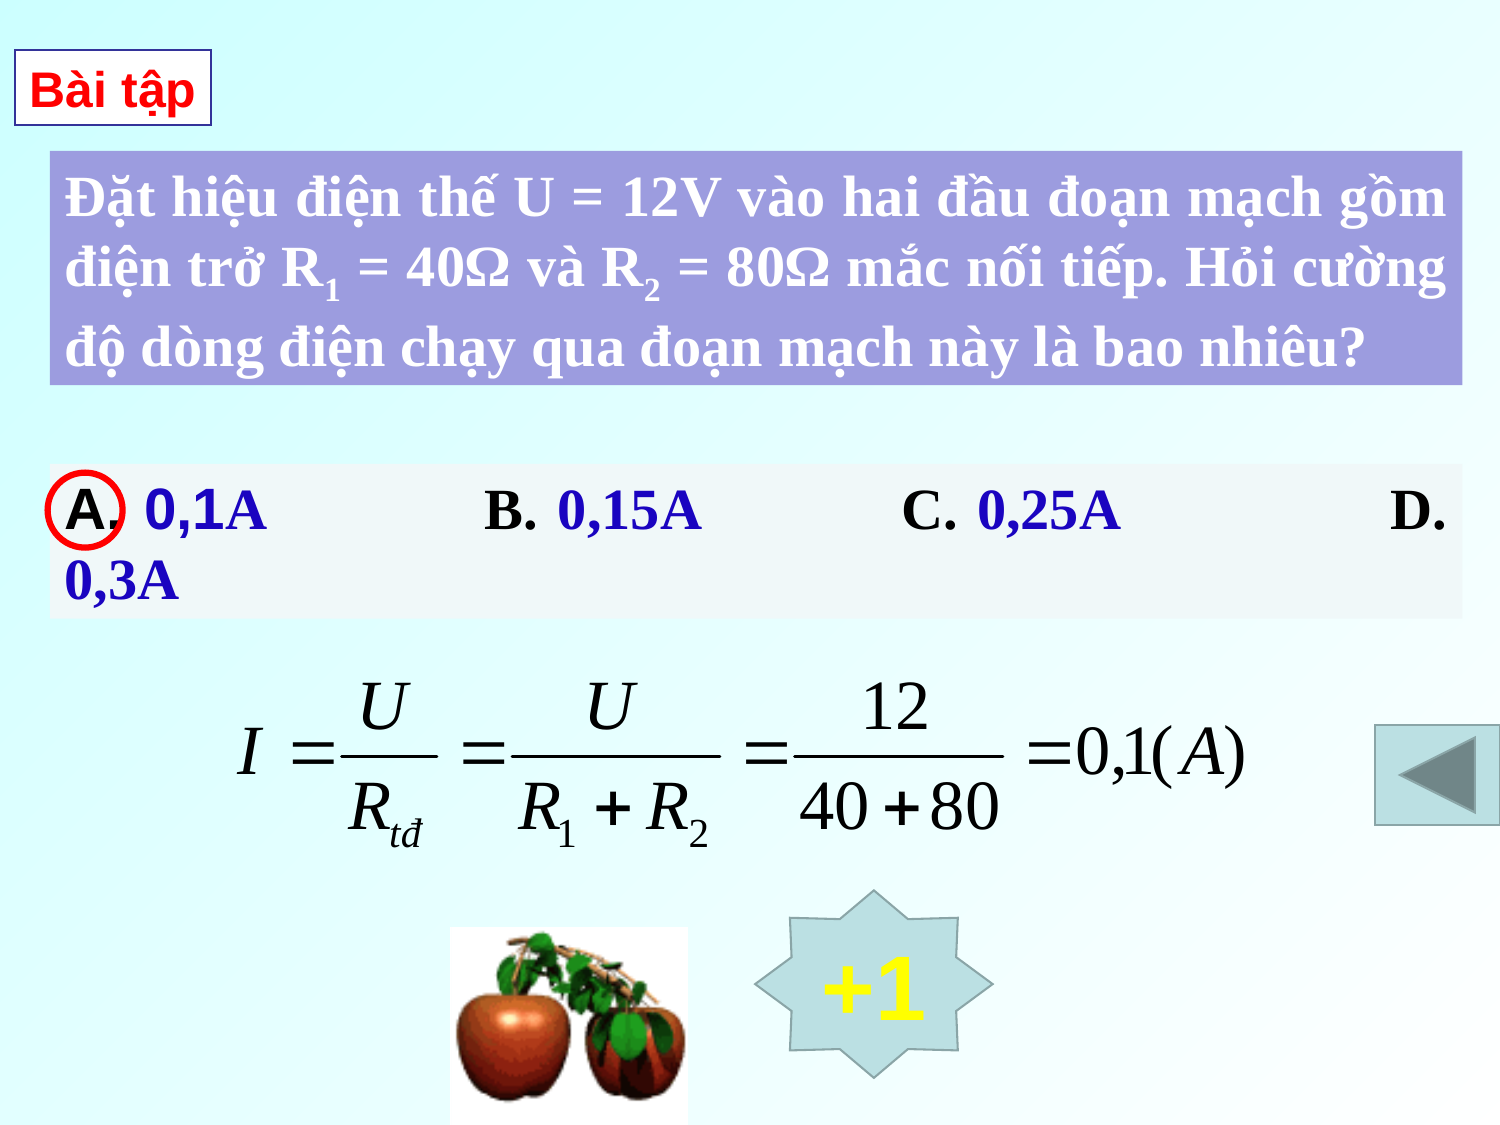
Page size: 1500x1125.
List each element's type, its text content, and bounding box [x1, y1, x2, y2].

text_box Bài tập [14, 49, 212, 126]
text_box +1 [753, 889, 995, 1080]
picture [449, 927, 688, 1125]
text_box [1374, 724, 1500, 826]
text_box [46, 471, 124, 549]
text_box A. 0,1A B. 0,15A C. 0,25A D. 0,3A [49, 464, 1463, 549]
text_box Đặt hiệu điện thế U = 12V vào hai đầu đoạn mạch gồm điện trở R1 = 40Ω và R2 = 80Ω mắc nối tiếp. Hỏi cường độ dòng điện chạy qua đoạn mạch này là bao nhiêu? [49, 150, 1463, 386]
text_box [224, 662, 1261, 863]
